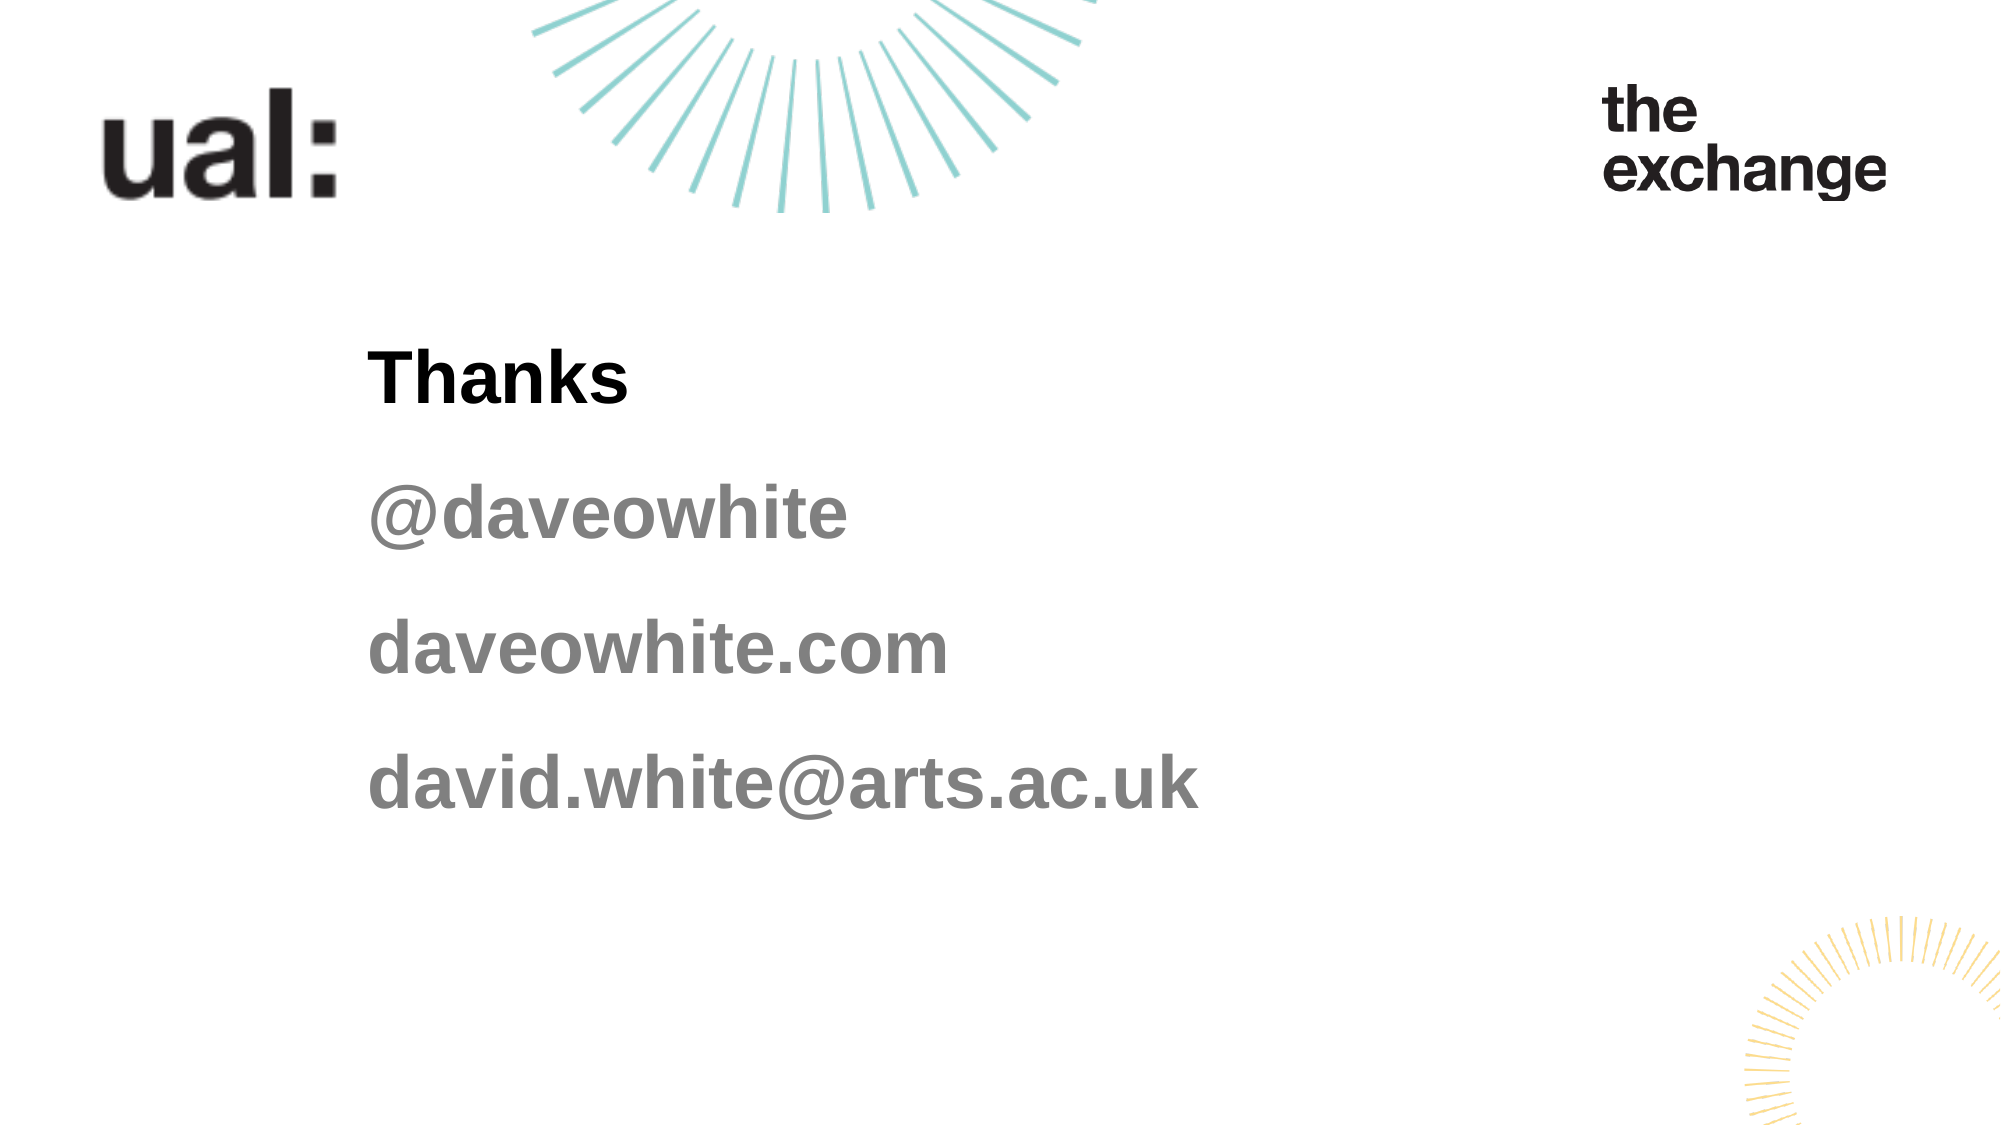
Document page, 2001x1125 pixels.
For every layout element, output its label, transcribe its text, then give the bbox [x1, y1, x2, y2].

text_box Thanks @daveowhite daveowhite.com david.white@arts.ac.uk [353, 275, 1854, 921]
